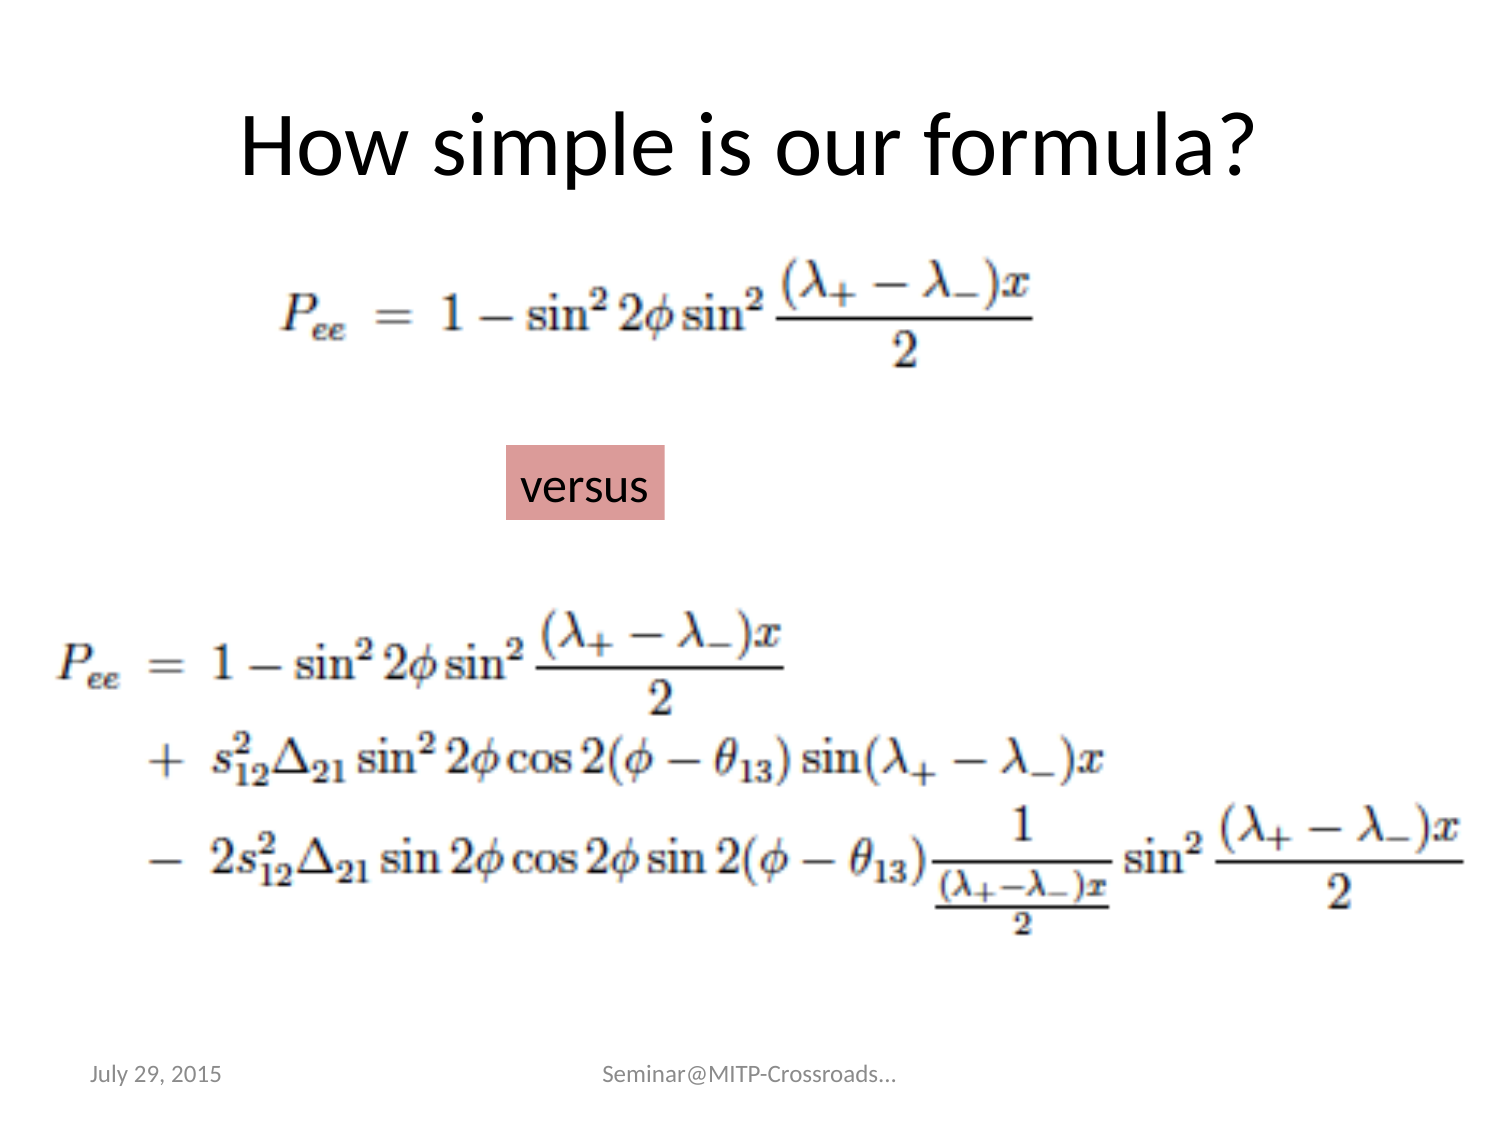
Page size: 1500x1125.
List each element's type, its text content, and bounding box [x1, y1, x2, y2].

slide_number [75, 1042, 425, 1103]
picture [43, 593, 1500, 955]
title How simple is our formula? [75, 45, 1425, 233]
footer Seminar@MITP-Crossroads... [512, 1042, 988, 1103]
text_box versus [506, 445, 665, 520]
picture [254, 251, 1078, 385]
